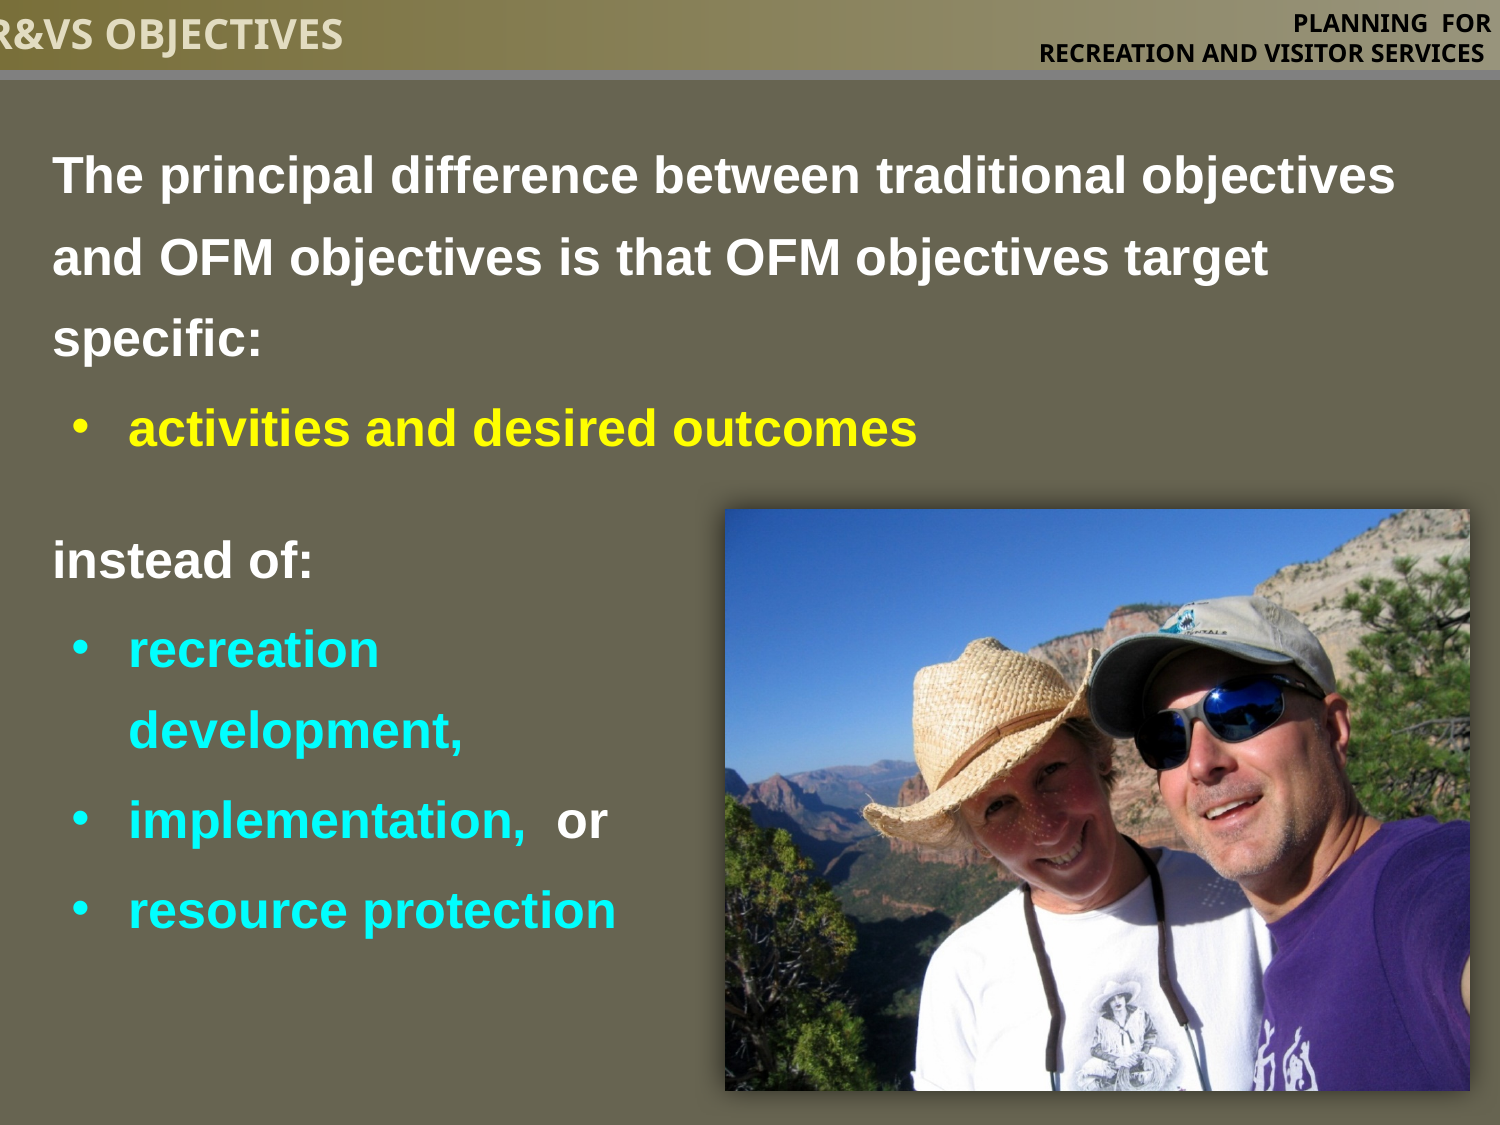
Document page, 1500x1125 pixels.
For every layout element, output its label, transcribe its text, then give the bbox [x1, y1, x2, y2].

text_box The principal difference between traditional objectives and OFM objectives is that OFM objectives target specific: activities and desired outcomes [37, 115, 1488, 464]
picture [724, 509, 1470, 1091]
title PLANNING FOR RECREATION AND VISITOR SERVICES [987, 0, 1500, 68]
text_box instead of: recreation development, implementation, or resource protection [37, 500, 658, 946]
text_box [0, 0, 1500, 70]
text_box R&VS Objectives [0, 0, 359, 65]
